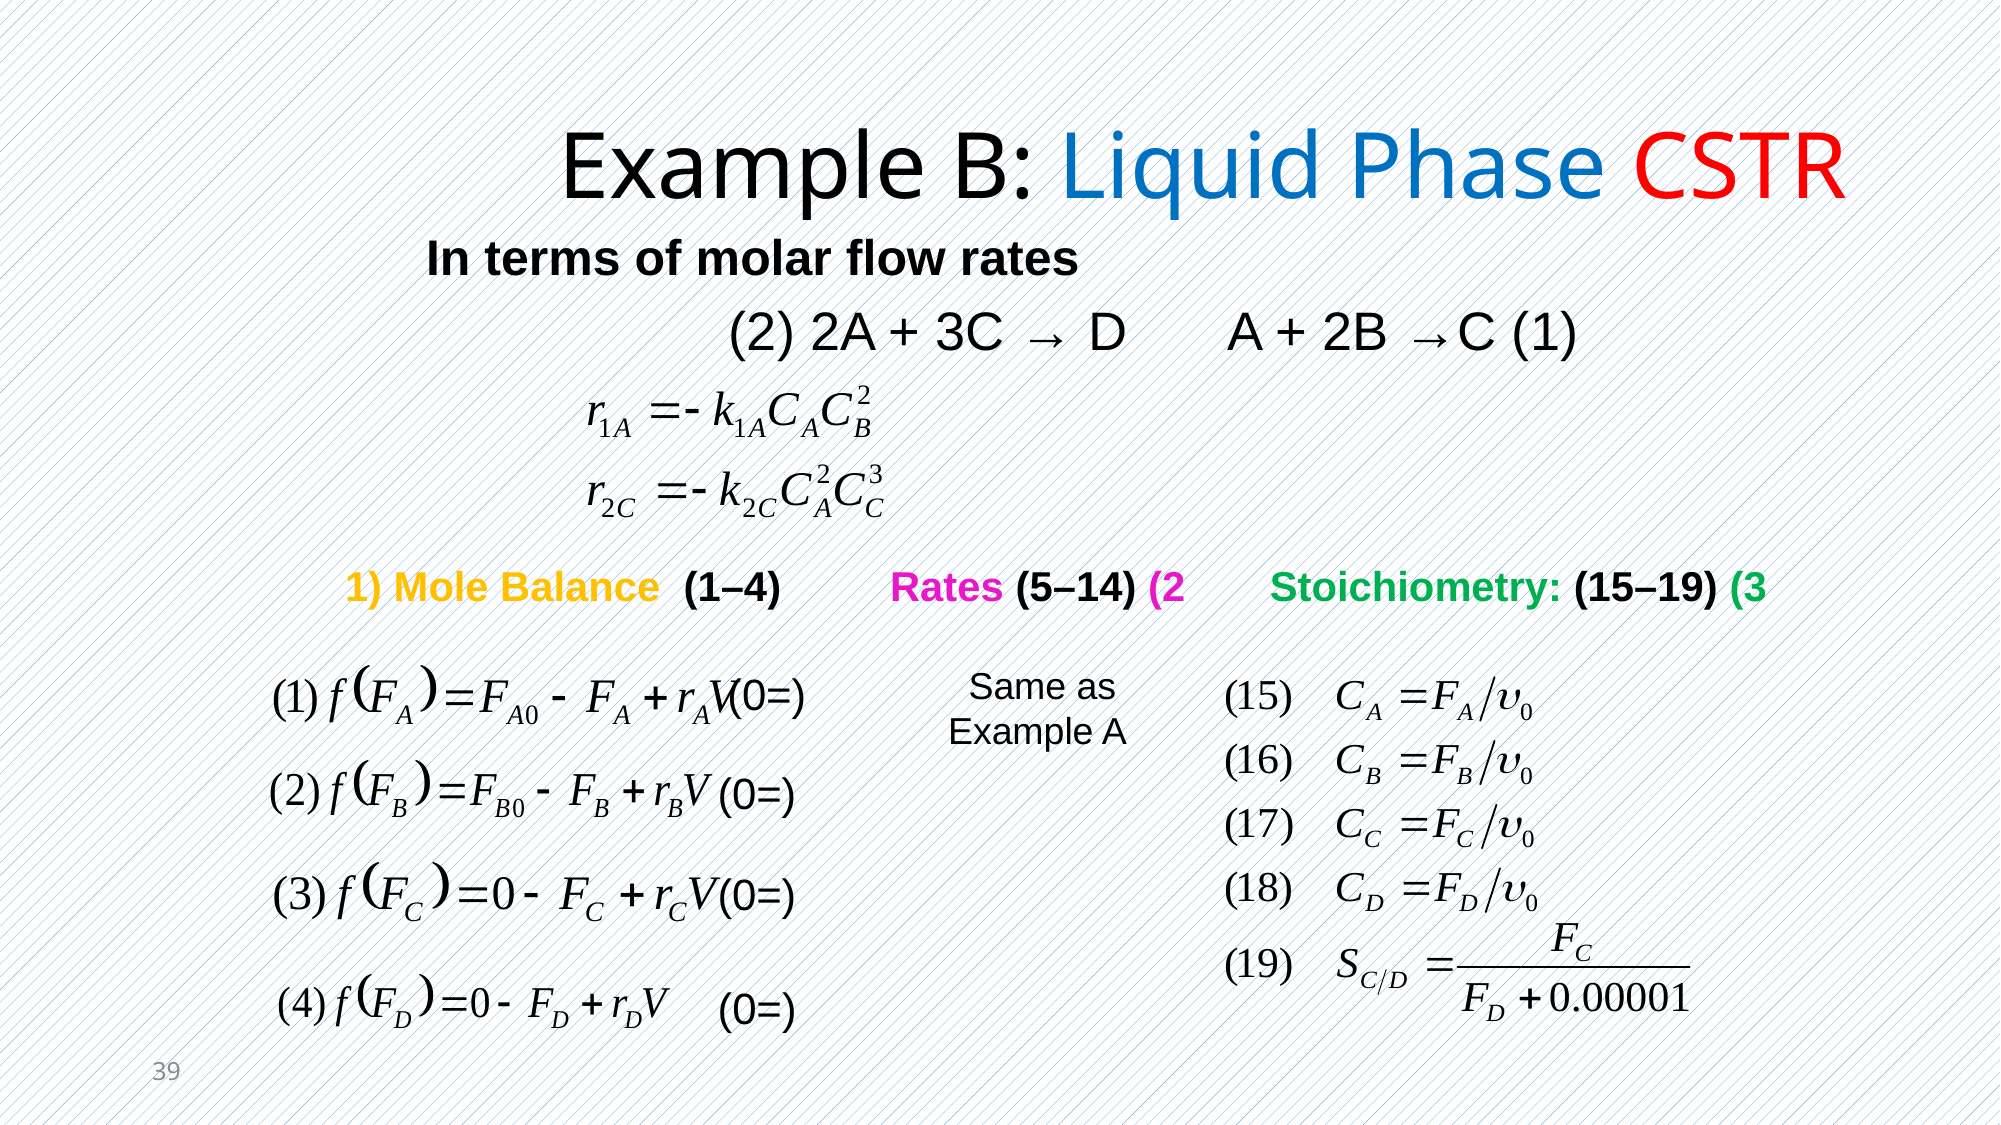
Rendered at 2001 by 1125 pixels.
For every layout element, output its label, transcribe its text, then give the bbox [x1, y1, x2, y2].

table_header 1) Mole Balance (1–4) [268, 557, 870, 622]
text_box (1) A + 2B →C (2) 2A + 3C → D [405, 289, 1594, 370]
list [578, 373, 894, 527]
table_header 2) Rates (5–14) [870, 557, 1205, 622]
text_box Same as Example A [933, 654, 1142, 759]
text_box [1218, 668, 1697, 1031]
text_box In terms of molar flow rates [410, 217, 1095, 293]
title Example B: Liquid Phase CSTR [137, 59, 1863, 278]
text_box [263, 658, 871, 1042]
slide_number 39 [137, 1042, 588, 1103]
table_header 3) Stoichiometry: (15–19) [1205, 557, 1782, 622]
